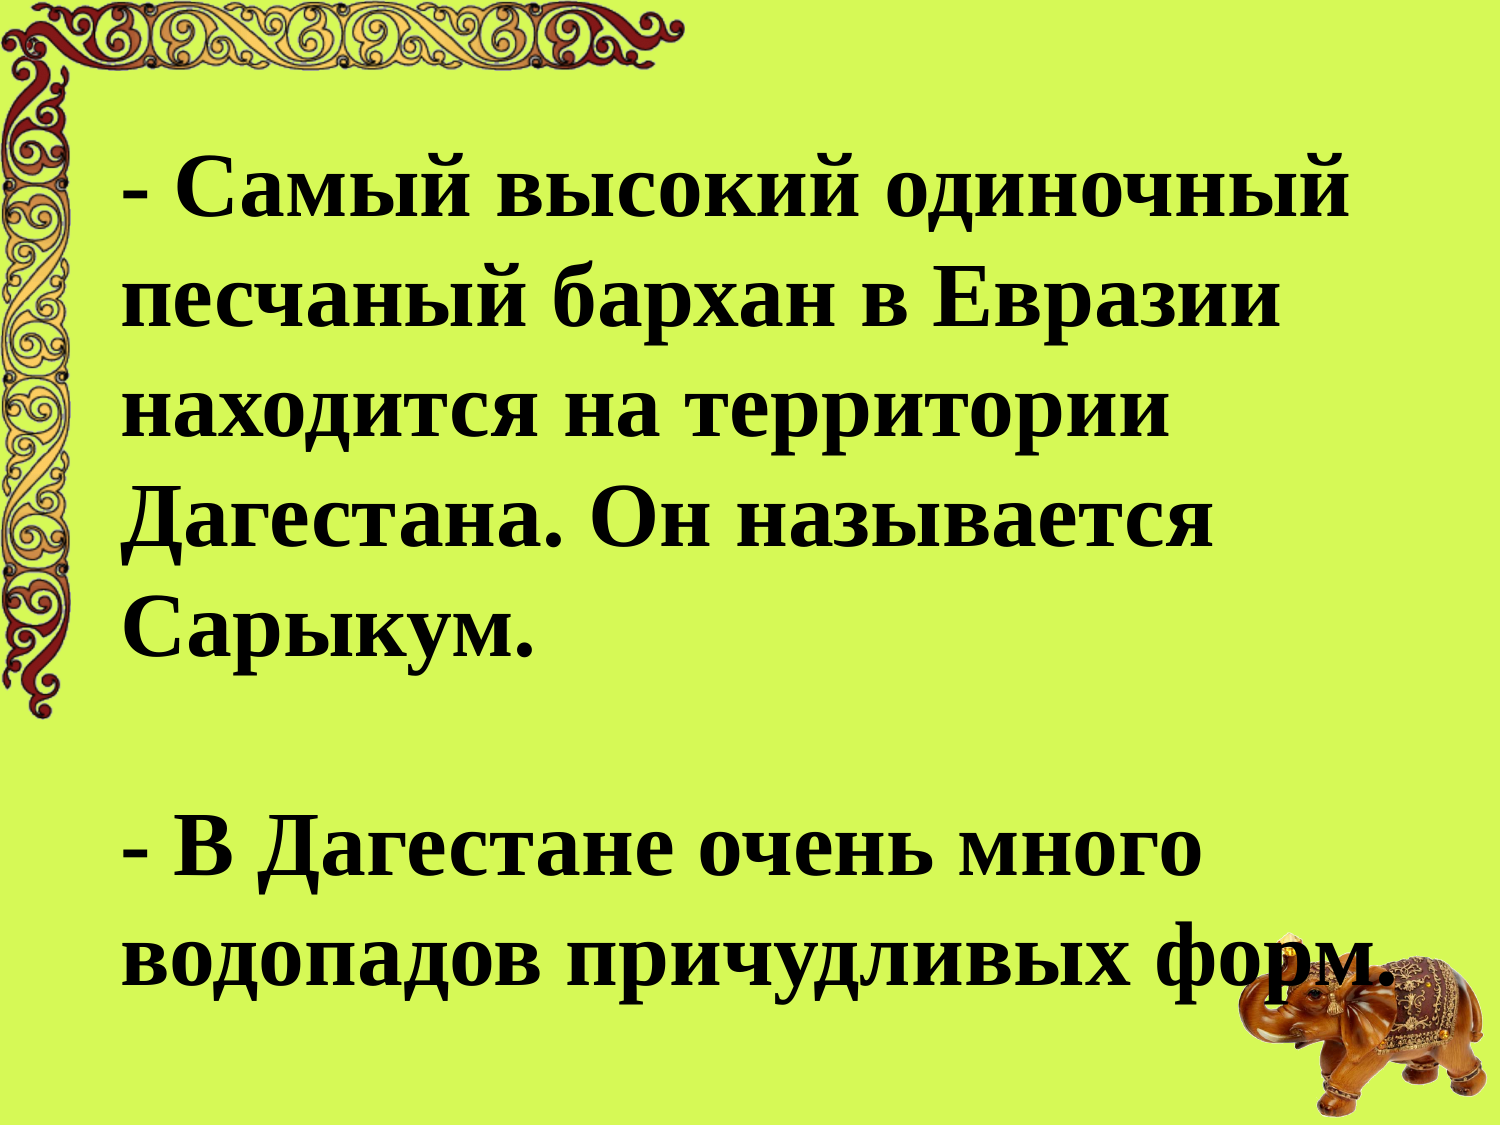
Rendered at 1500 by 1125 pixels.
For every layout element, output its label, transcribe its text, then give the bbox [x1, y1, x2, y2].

picture [1230, 923, 1500, 1125]
picture [1, 1, 684, 719]
text_box - Самый высокий одиночный песчаный бархан в Евразии находится на территории Дагестана. Он называется Сарыкум. - В Дагестане очень много водопадов причудливых форм. [105, 117, 1442, 1057]
